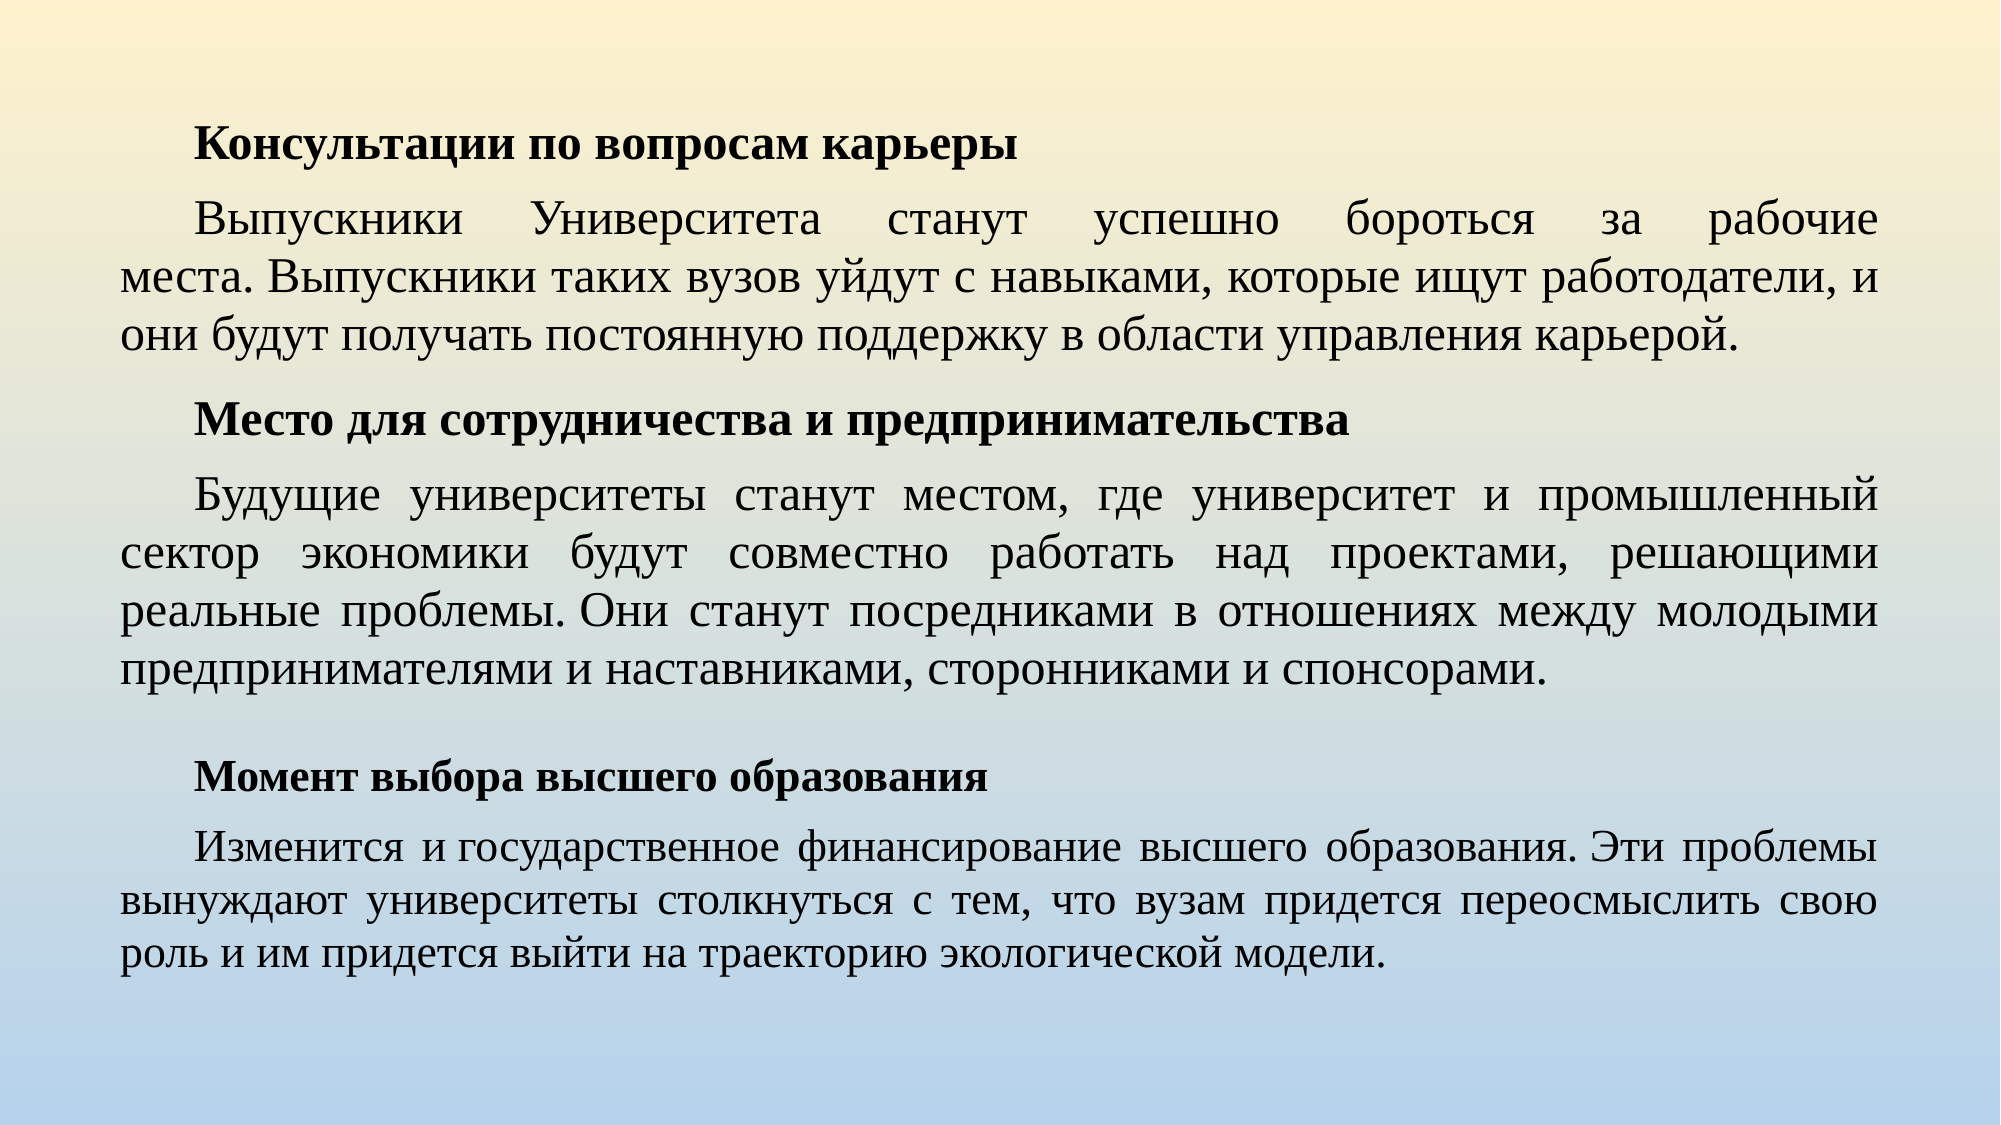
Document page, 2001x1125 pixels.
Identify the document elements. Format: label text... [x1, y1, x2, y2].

text_box Место для сотрудничества и предпринимательства Будущие университеты станут местом, где университет и промышленный сектор экономики будут совместно работать над проектами, решающими реальные проблемы. Они станут посредниками в отношениях между молодыми предпринимателями и наставниками, сторонниками и спонсорами. [105, 381, 1895, 730]
text_box Консультации по вопросам карьеры Выпускники Университета станут успешно бороться за рабочие места. Выпускники таких вузов уйдут с навыками, которые ищут работодатели, и они будут получать постоянную поддержку в области управления карьерой. [105, 105, 1895, 370]
text_box Момент выбора высшего образования Изменится и государственное финансирование высшего образования. Эти проблемы вынуждают университеты столкнуться с тем, что вузам придется переосмыслить свою роль и им придется выйти на траекторию экологической модели. [105, 741, 1895, 1020]
